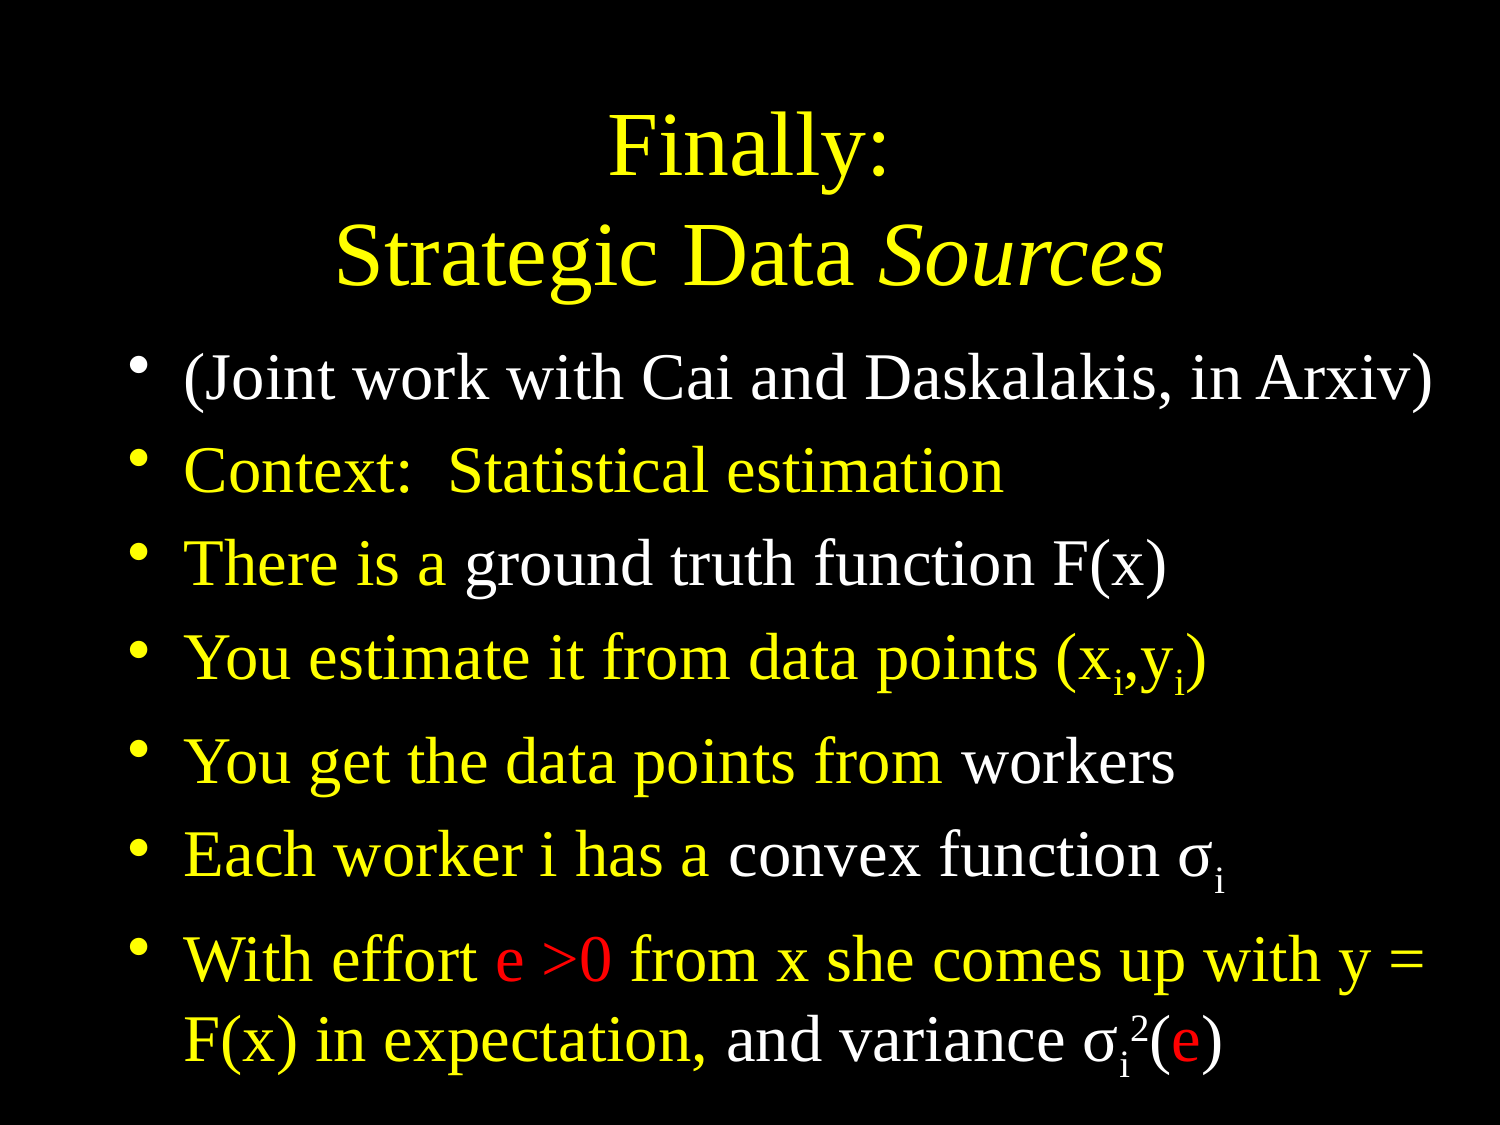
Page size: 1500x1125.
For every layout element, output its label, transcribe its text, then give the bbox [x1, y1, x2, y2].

list (Joint work with Cai and Daskalakis, in Arxiv) Context: Statistical estimation There is a ground truth function F(x) You estimate it from data points (xi,yi) You get the data points from workers Each worker i has a convex function σi With effort e >0 from x she comes up with y = F(x) in expectation, and variance σi2(e) [112, 324, 1475, 1000]
title Finally: Strategic Data Sources [112, 99, 1388, 288]
